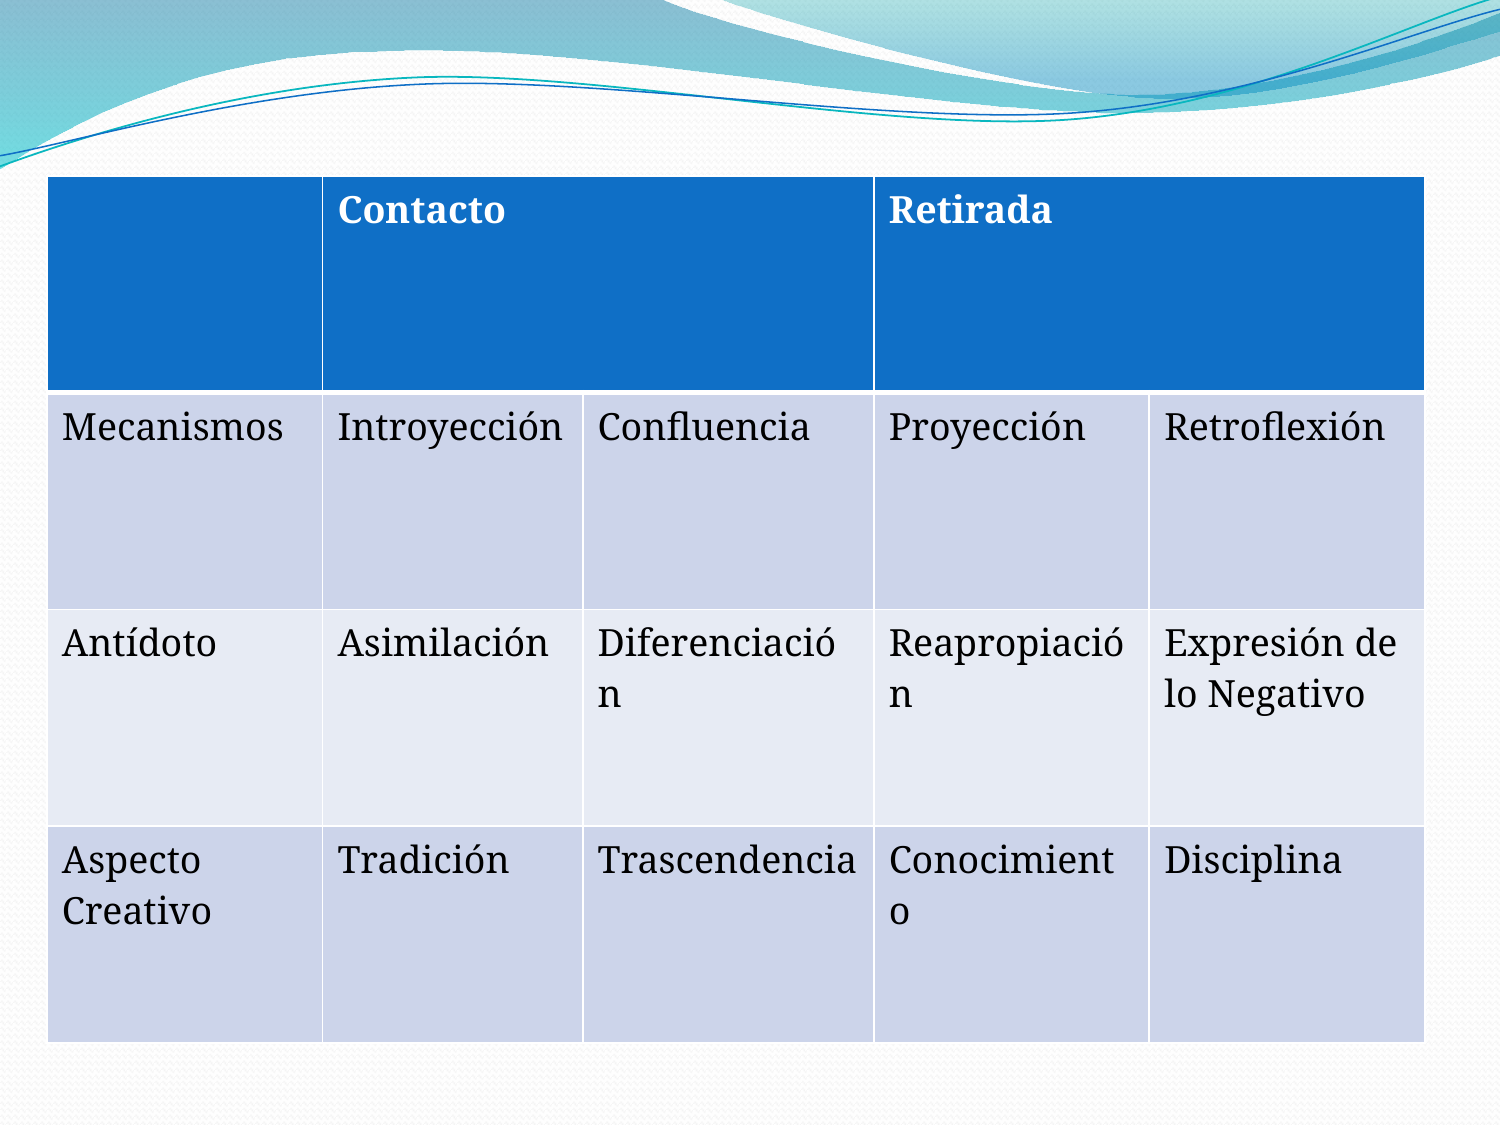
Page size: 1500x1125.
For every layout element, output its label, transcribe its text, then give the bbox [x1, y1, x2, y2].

table_cell Aspecto Creativo [48, 827, 322, 1042]
table_cell Trascendencia [584, 827, 873, 1042]
table_header [48, 177, 322, 390]
table_cell Expresión de lo Negativo [1150, 610, 1424, 825]
table_cell Asimilación [323, 610, 582, 825]
table_cell Reapropiación [875, 610, 1148, 825]
table_cell Introyección [323, 395, 582, 609]
table_cell Mecanismos [48, 395, 322, 609]
table_cell Conocimiento [875, 827, 1148, 1042]
table_cell Disciplina [1150, 827, 1424, 1042]
table_cell Proyección [875, 395, 1148, 609]
table_cell Retroflexión [1150, 395, 1424, 609]
table_header Contacto [323, 177, 873, 390]
table_cell Antídoto [48, 610, 322, 825]
table_header Retirada [875, 177, 1424, 390]
table_cell Tradición [323, 827, 582, 1042]
table_cell Diferenciación [584, 610, 873, 825]
table_cell Confluencia [584, 395, 873, 609]
